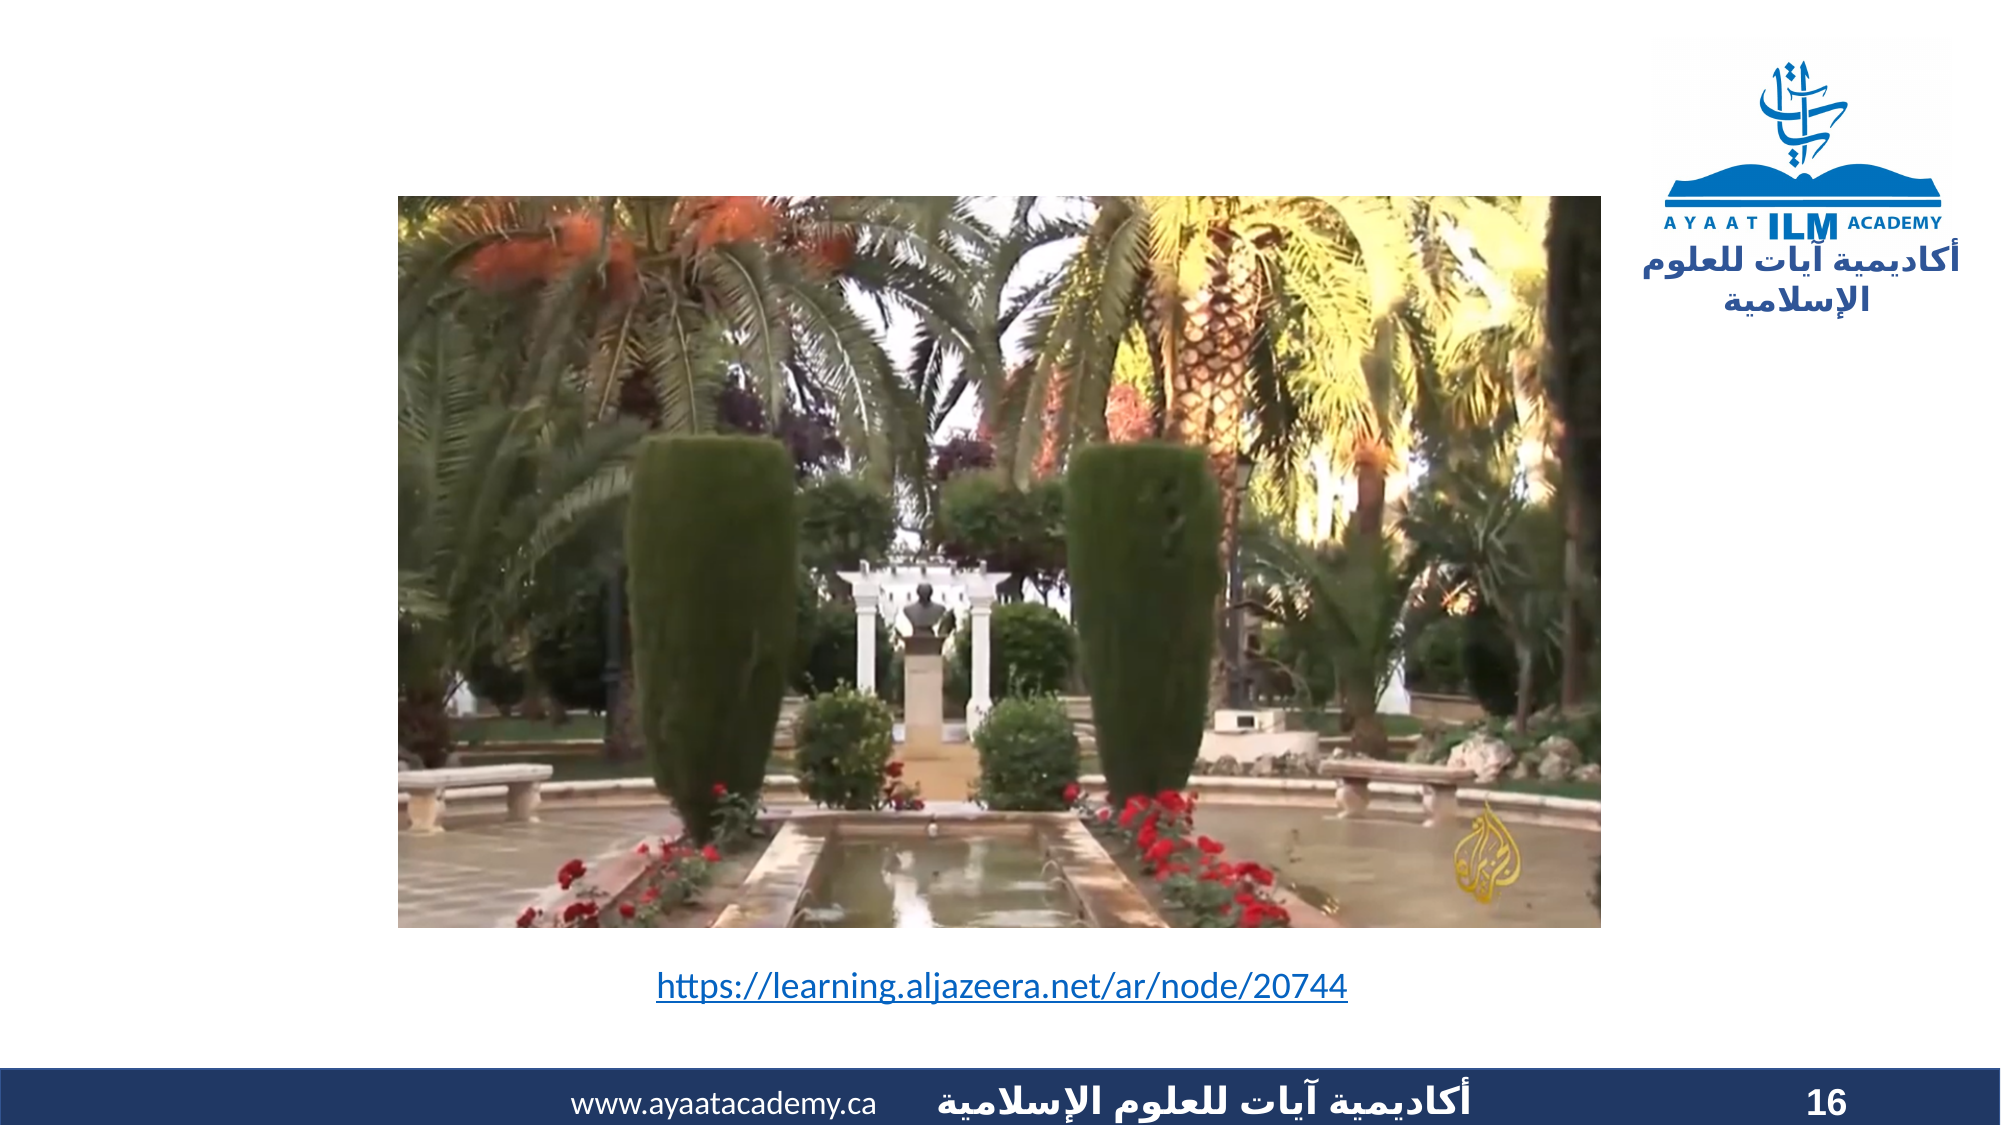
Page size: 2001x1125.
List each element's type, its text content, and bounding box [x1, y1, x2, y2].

slide_number 16 [1412, 1070, 1863, 1125]
picture [1651, 37, 1952, 257]
text_box https://learning.aljazeera.net/ar/node/20744 [501, 953, 1504, 1014]
picture [398, 196, 1601, 929]
